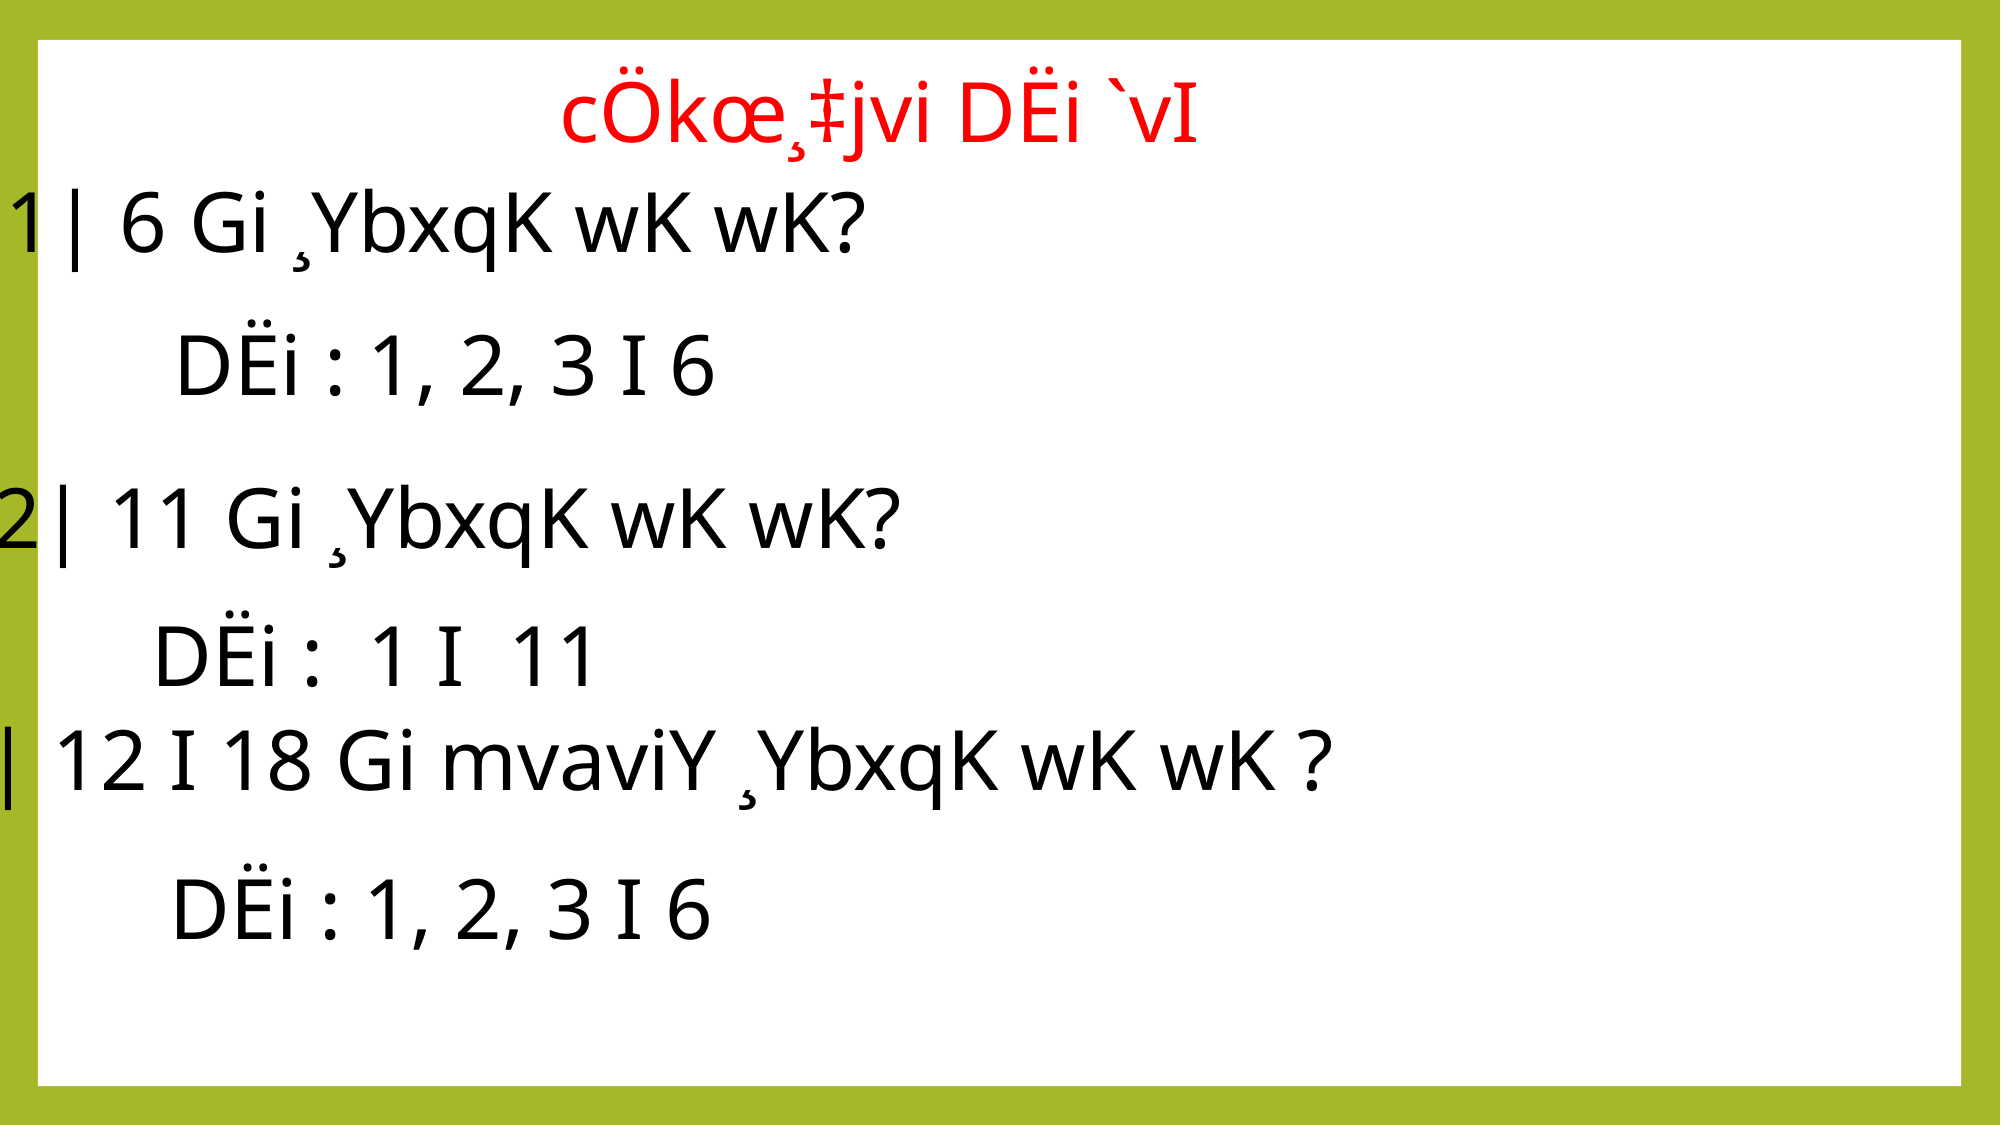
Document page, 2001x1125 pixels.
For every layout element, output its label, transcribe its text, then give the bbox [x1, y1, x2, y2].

text_box DËi : 1, 2, 3 I 6 [154, 848, 750, 964]
text_box cÖkœ¸‡jvi DËi `vI [544, 51, 1215, 167]
text_box 2| 11 Gi ¸YbxqK wK wK? [0, 457, 940, 573]
text_box DËi : 1, 2, 3 I 6 [159, 304, 772, 420]
text_box 1| 6 Gi ¸YbxqK wK wK? [0, 162, 904, 277]
text_box DËi : 1 I 11 [137, 595, 619, 699]
text_box 3| 12 I 18 Gi mvaviY ¸YbxqK wK wK ? [0, 699, 1350, 815]
